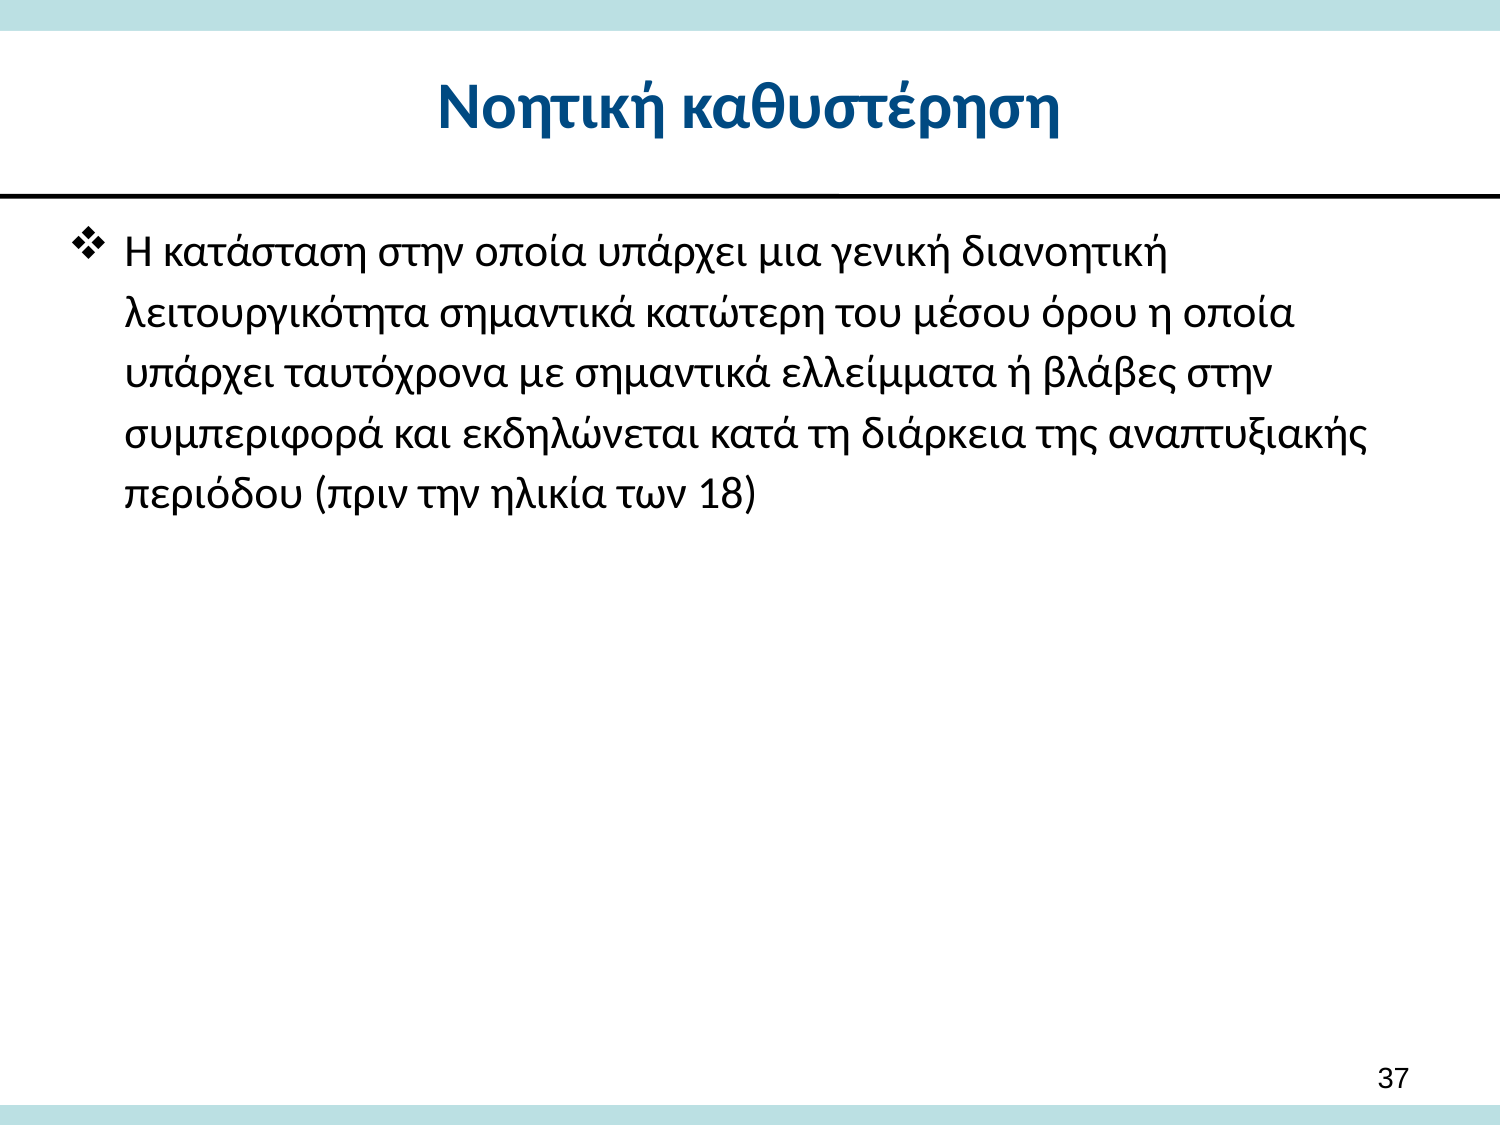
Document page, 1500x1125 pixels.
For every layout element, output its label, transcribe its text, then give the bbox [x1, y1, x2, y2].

list Η κατάσταση στην οποία υπάρχει μια γενική διανοητική λειτουργικότητα σημαντικά κατώτερη του μέσου όρου η οποία υπάρχει ταυτόχρονα με σημαντικά ελλείμματα ή βλάβες στην συμπεριφορά και εκδηλώνεται κατά τη διάρκεια της αναπτυξιακής περιόδου (πριν την ηλικία των 18) [53, 208, 1424, 1059]
slide_number 37 [1074, 1051, 1426, 1095]
title Νοητική καθυστέρηση [0, 30, 1500, 173]
